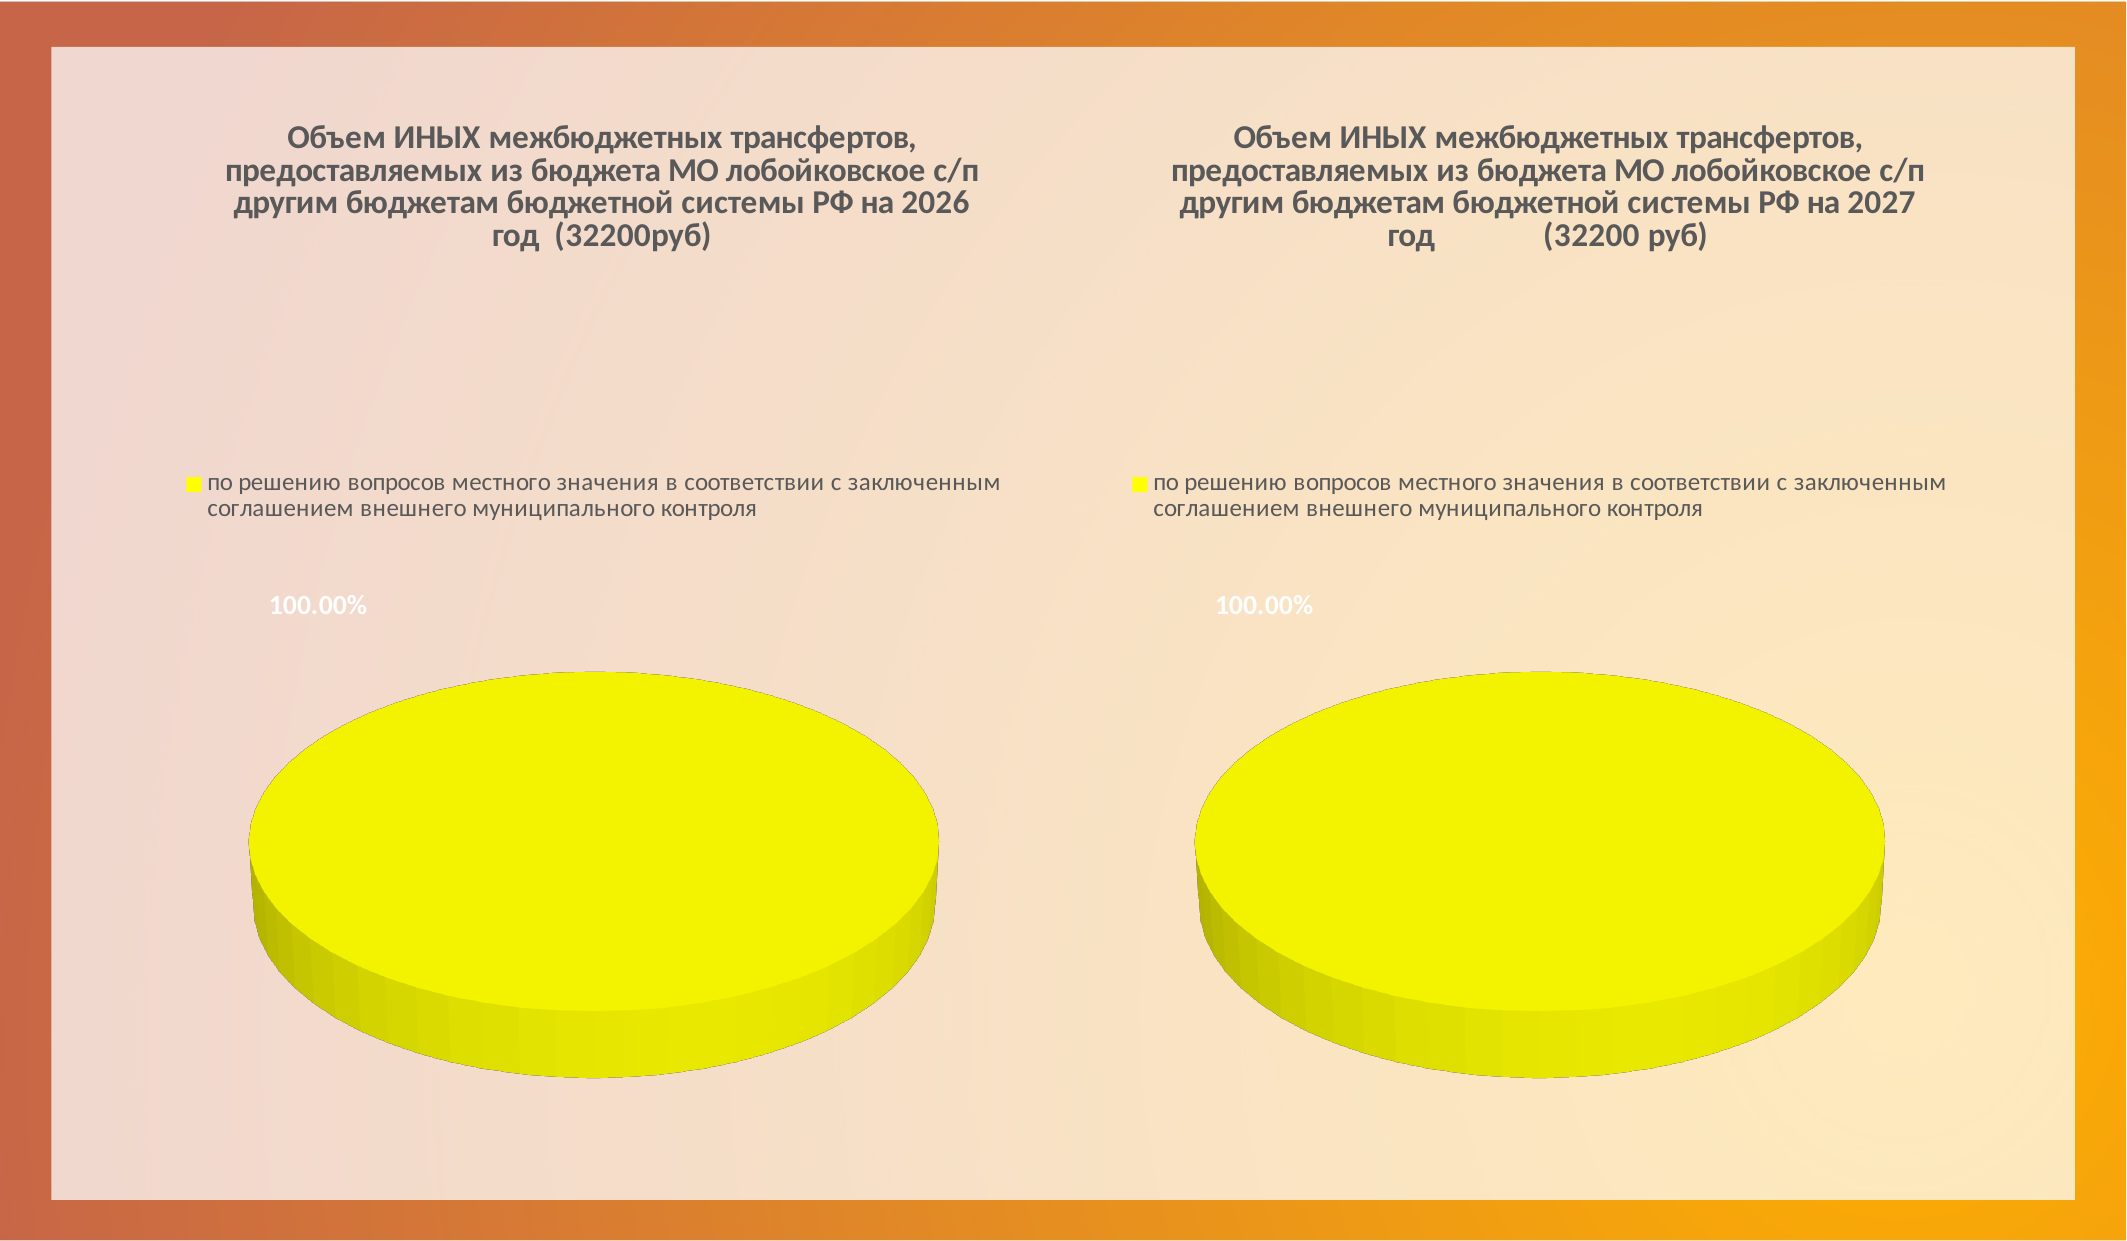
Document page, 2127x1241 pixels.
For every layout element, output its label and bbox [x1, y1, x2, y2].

picture [0, 0, 2127, 1241]
text_box [50, 46, 2076, 1201]
chart [116, 100, 2037, 1194]
